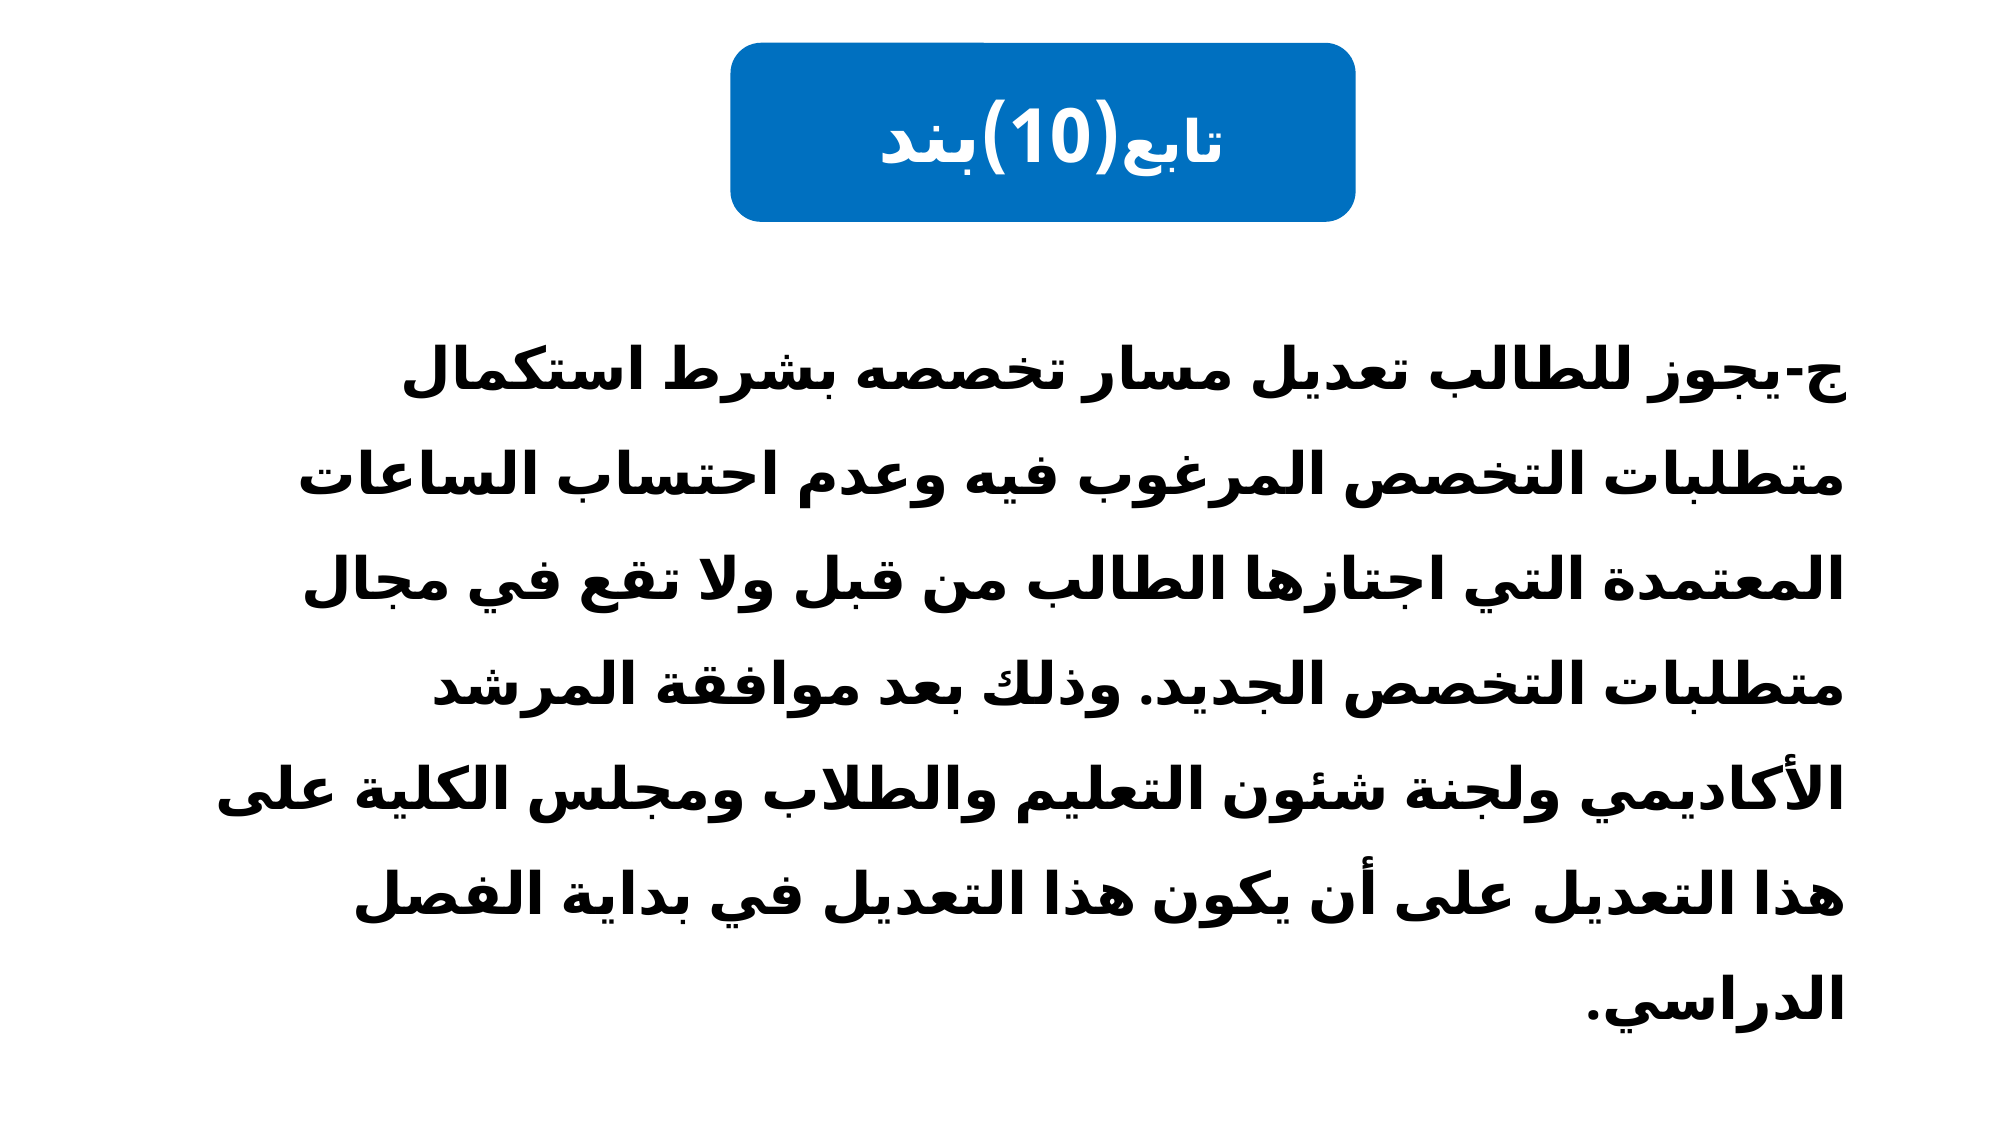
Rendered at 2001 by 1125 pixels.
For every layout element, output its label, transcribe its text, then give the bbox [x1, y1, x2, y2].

title ج-يجوز للطالب تعديل مسار تخصصه بشرط استكمال متطلبات التخصص المرغوب فيه وعدم احتساب الساعات المعتمدة التي اجتازها الطالب من قبل ولا تقع في مجال متطلبات التخصص الجديد. وذلك بعد موافقة المرشد الأكاديمي ولجنة شئون التعليم والطلاب ومجلس الكلية على هذا التعديل على أن يكون هذا التعديل في بداية الفصل الدراسي. [137, 289, 1863, 1003]
text_box تابع(10)بند [730, 42, 1356, 222]
